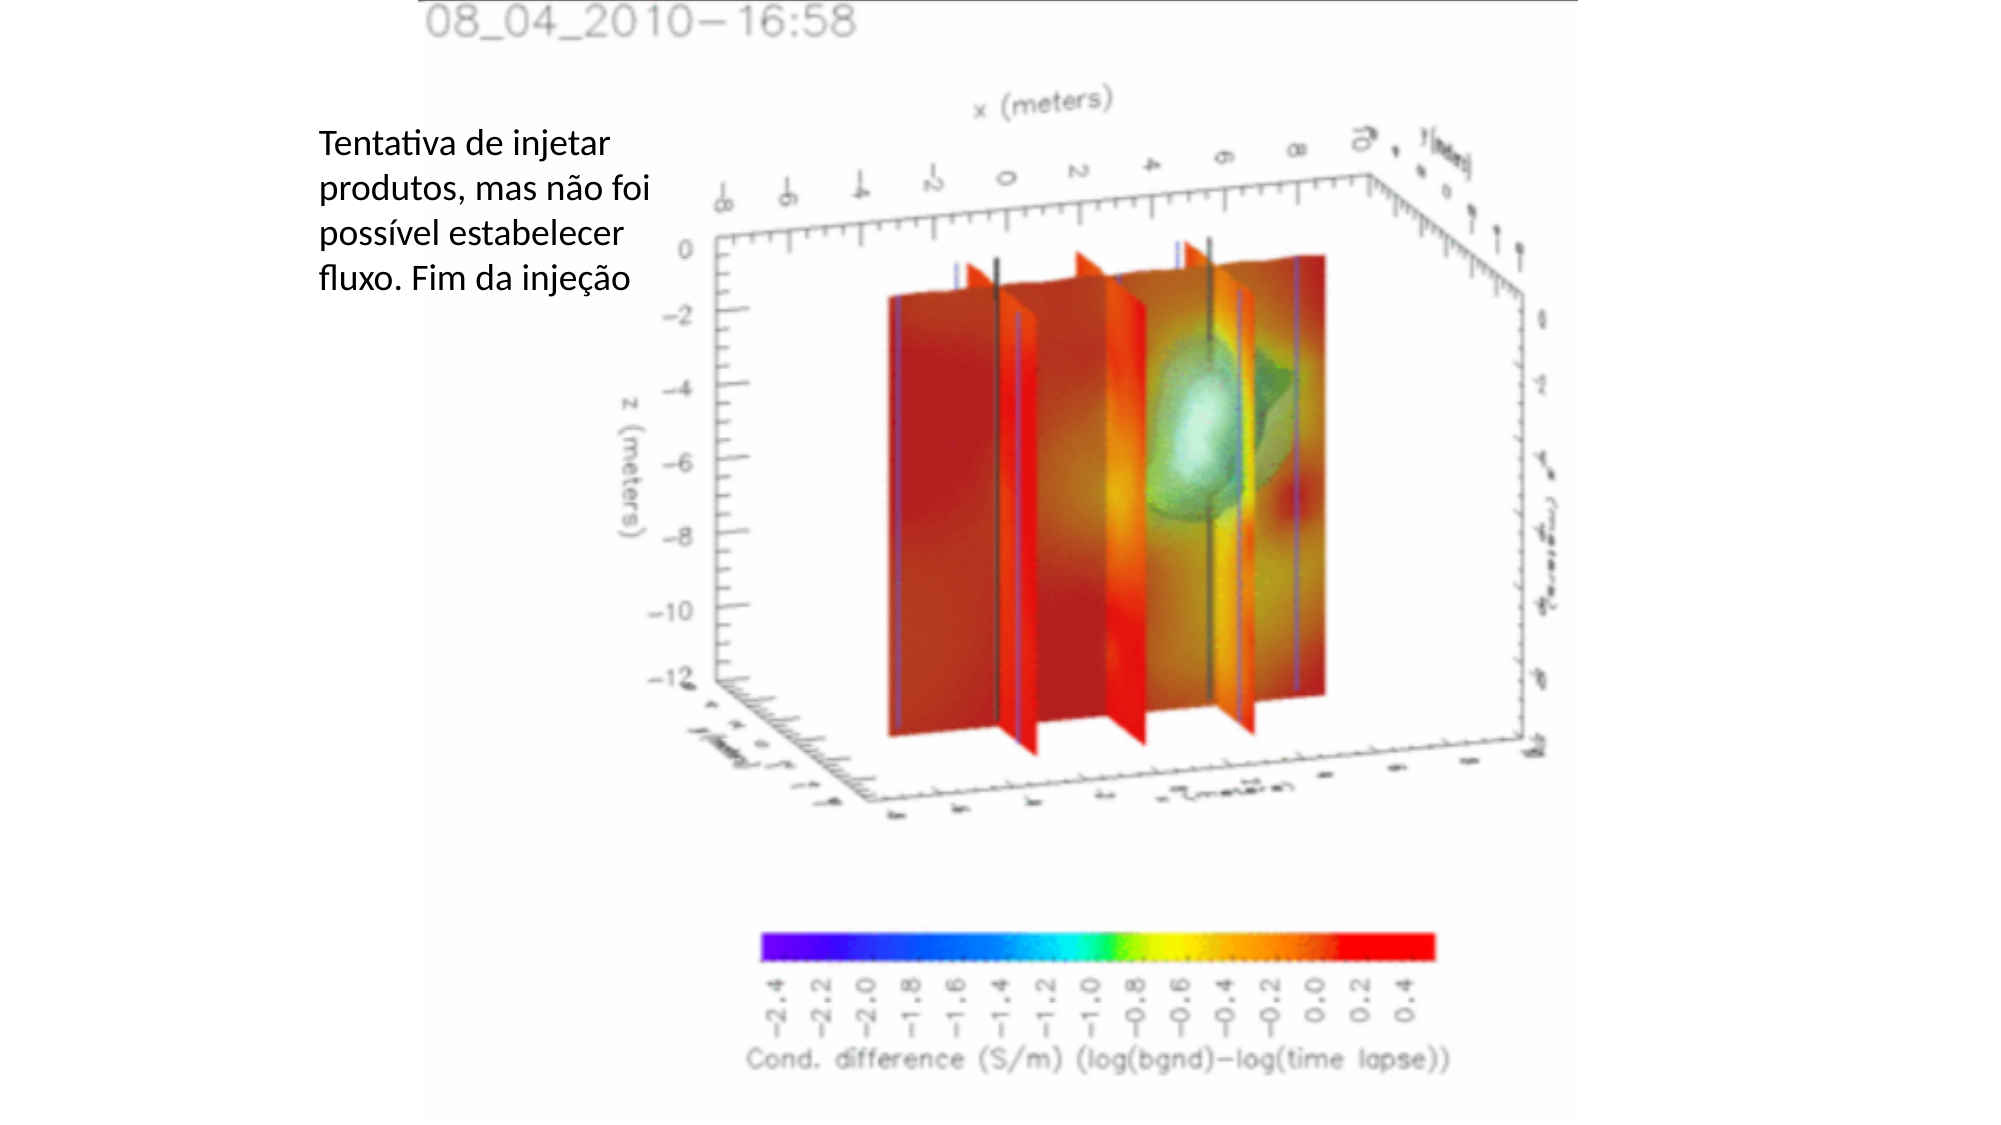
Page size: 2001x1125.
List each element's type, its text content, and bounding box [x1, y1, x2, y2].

picture [418, 0, 1578, 1125]
text_box Tentativa de injetar produtos, mas não foi possível estabelecer fluxo. Fim da injeção [304, 110, 418, 305]
